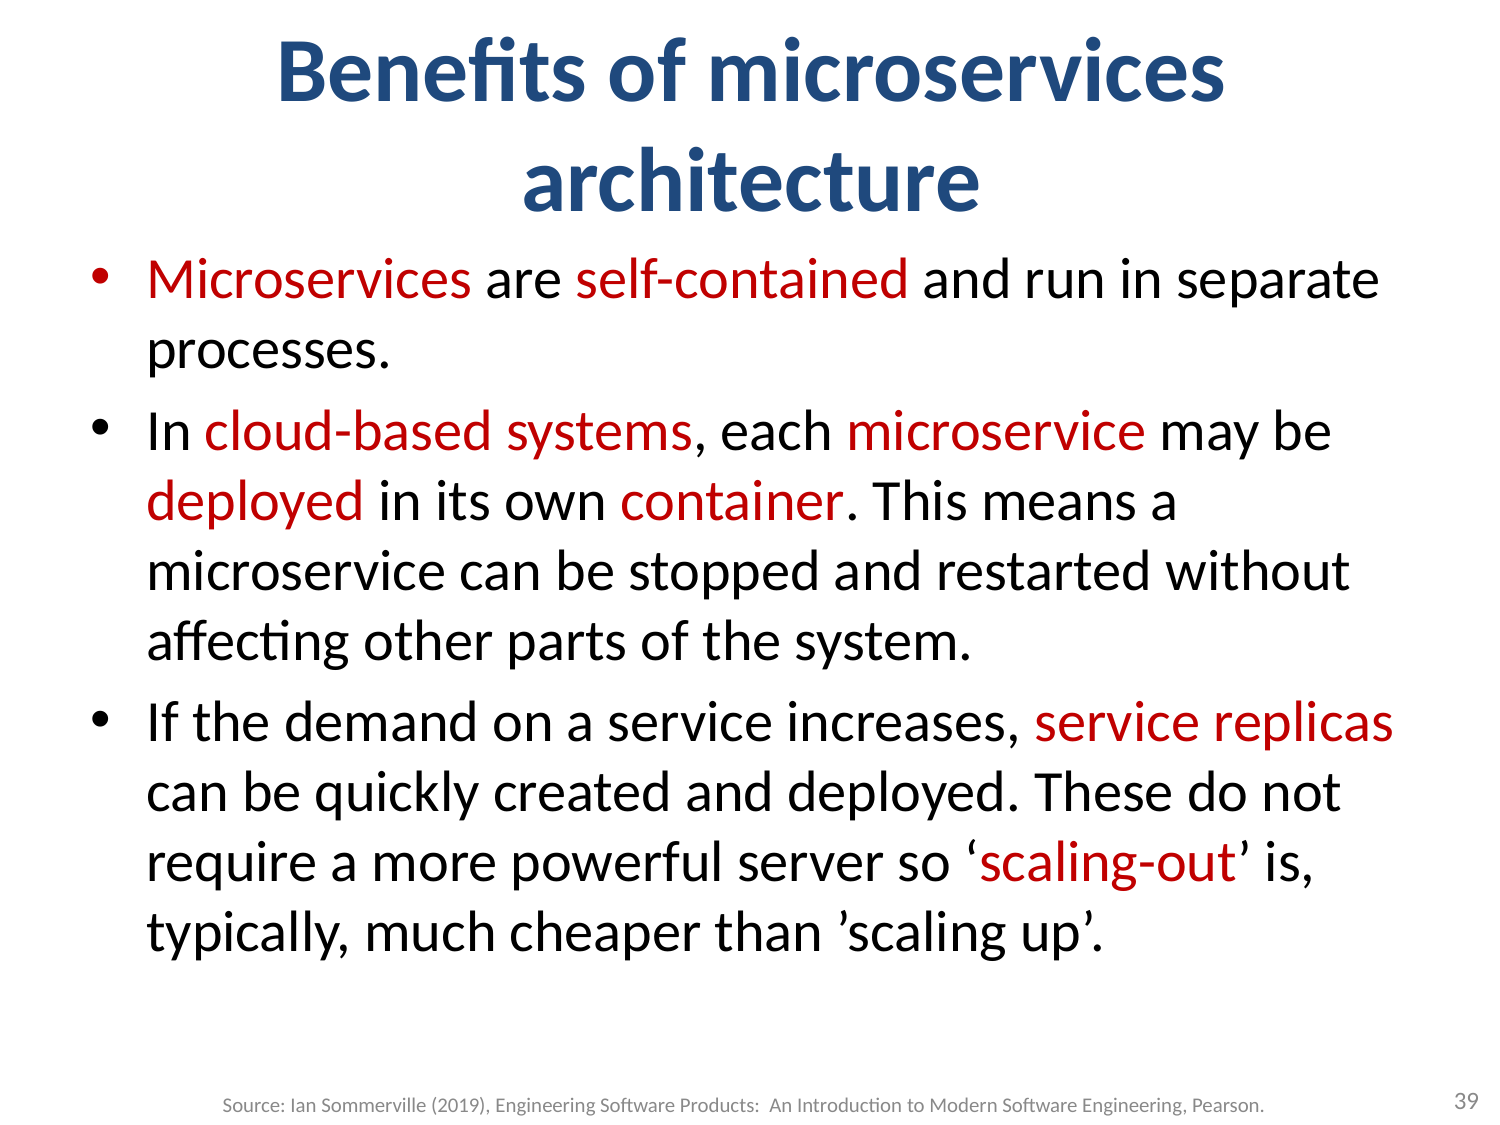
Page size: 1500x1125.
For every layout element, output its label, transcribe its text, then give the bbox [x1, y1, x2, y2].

title Benefits of microservices architecture [76, 19, 1427, 220]
slide_number 39 [1144, 1069, 1495, 1125]
footer Source: Ian Sommerville (2019), Engineering Software Products: An Introduction to Modern Software Engineering, Pearson. [100, 1082, 1388, 1125]
list Microservices are self-contained and run in separate processes. In cloud-based systems, each microservice may be deployed in its own container. This means a microservice can be stopped and restarted without affecting other parts of the system. If the demand on a service increases, service replicas can be quickly created and deployed. These do not require a more powerful server so ‘scaling-out’ is, typically, much cheaper than ’scaling up’. [75, 232, 1425, 1070]
